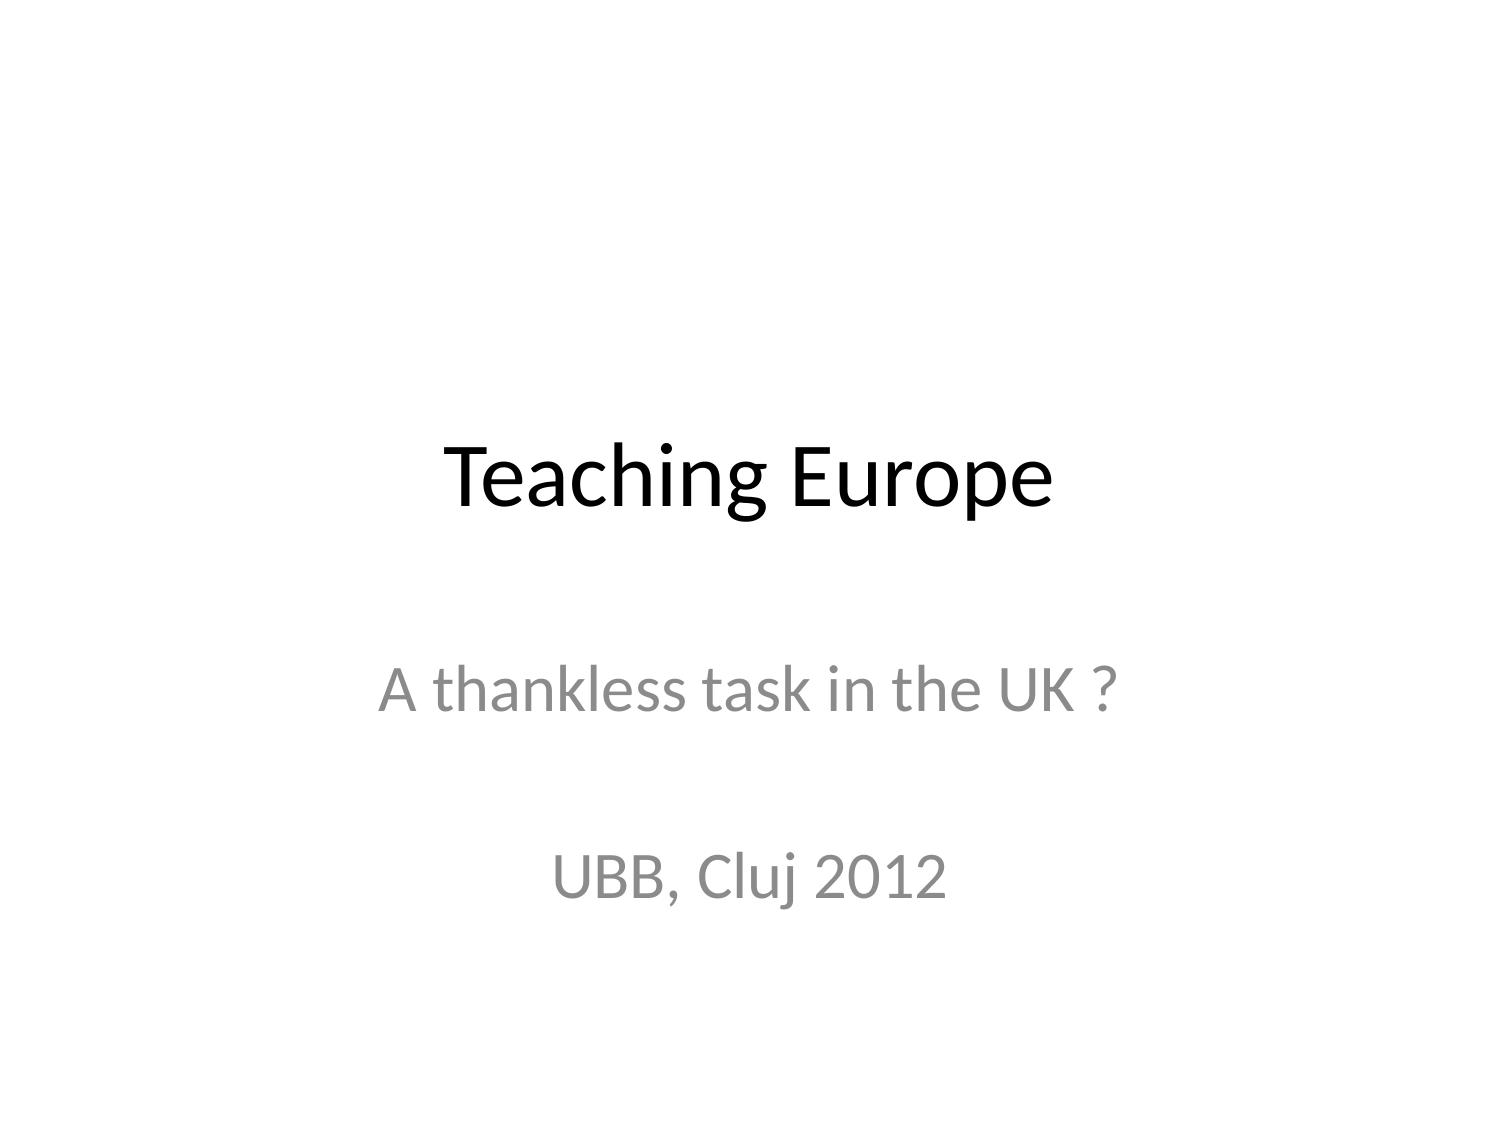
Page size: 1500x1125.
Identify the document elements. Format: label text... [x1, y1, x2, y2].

subtitle A thankless task in the UK ? UBB, Cluj 2012 [225, 637, 1275, 925]
title Teaching Europe [112, 349, 1388, 591]
